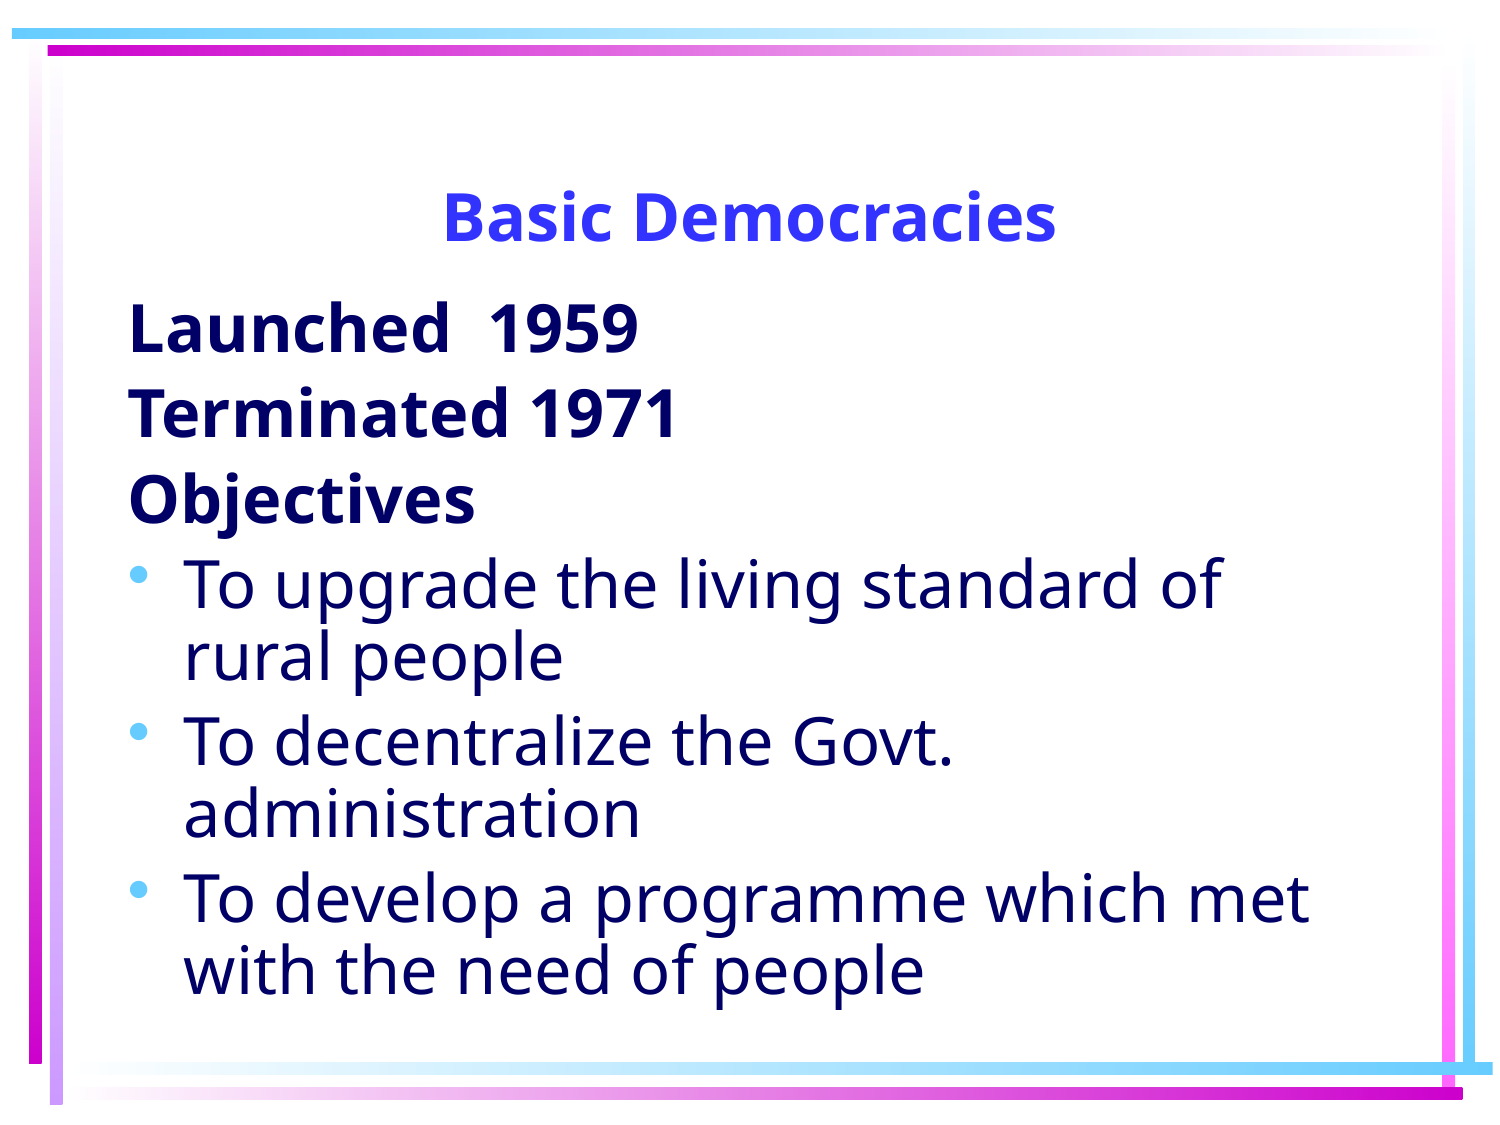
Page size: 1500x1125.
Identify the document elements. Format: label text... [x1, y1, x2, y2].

list Launched 1959 Terminated 1971 Objectives To upgrade the living standard of rural people To decentralize the Govt. administration To develop a programme which met with the need of people [112, 287, 1388, 975]
title Basic Democracies [112, 99, 1388, 263]
